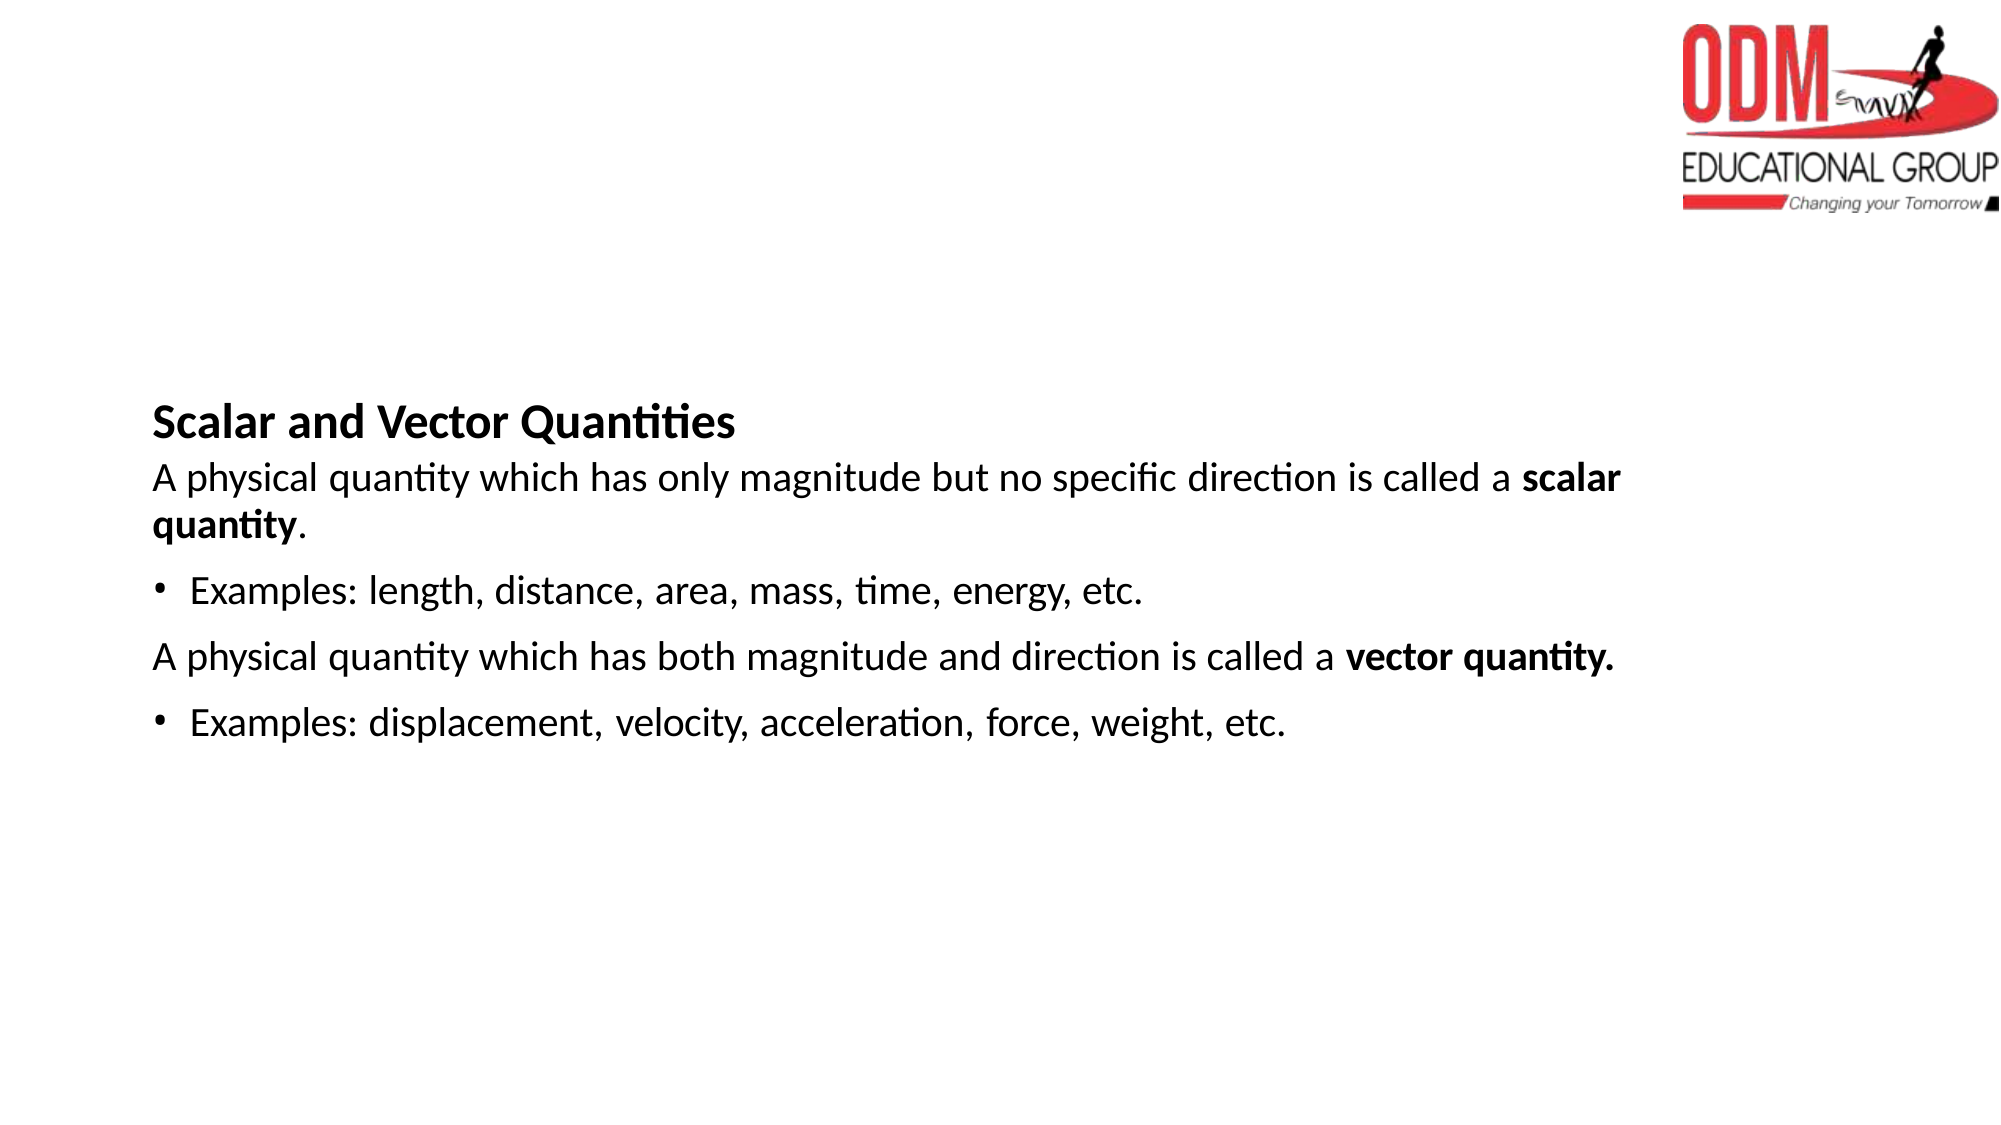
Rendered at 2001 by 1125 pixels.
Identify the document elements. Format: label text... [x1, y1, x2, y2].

picture [1683, 24, 1999, 213]
text_box A physical quantity which has only magnitude but no specific direction is called a scalar quantity. Examples: length, distance, area, mass, time, energy, etc. A physical quantity which has both magnitude and direction is called a vector quantity. Examples: displacement, velocity, acceleration, force, weight, etc. [150, 450, 1713, 745]
title Scalar and Vector Quantities [150, 386, 842, 450]
